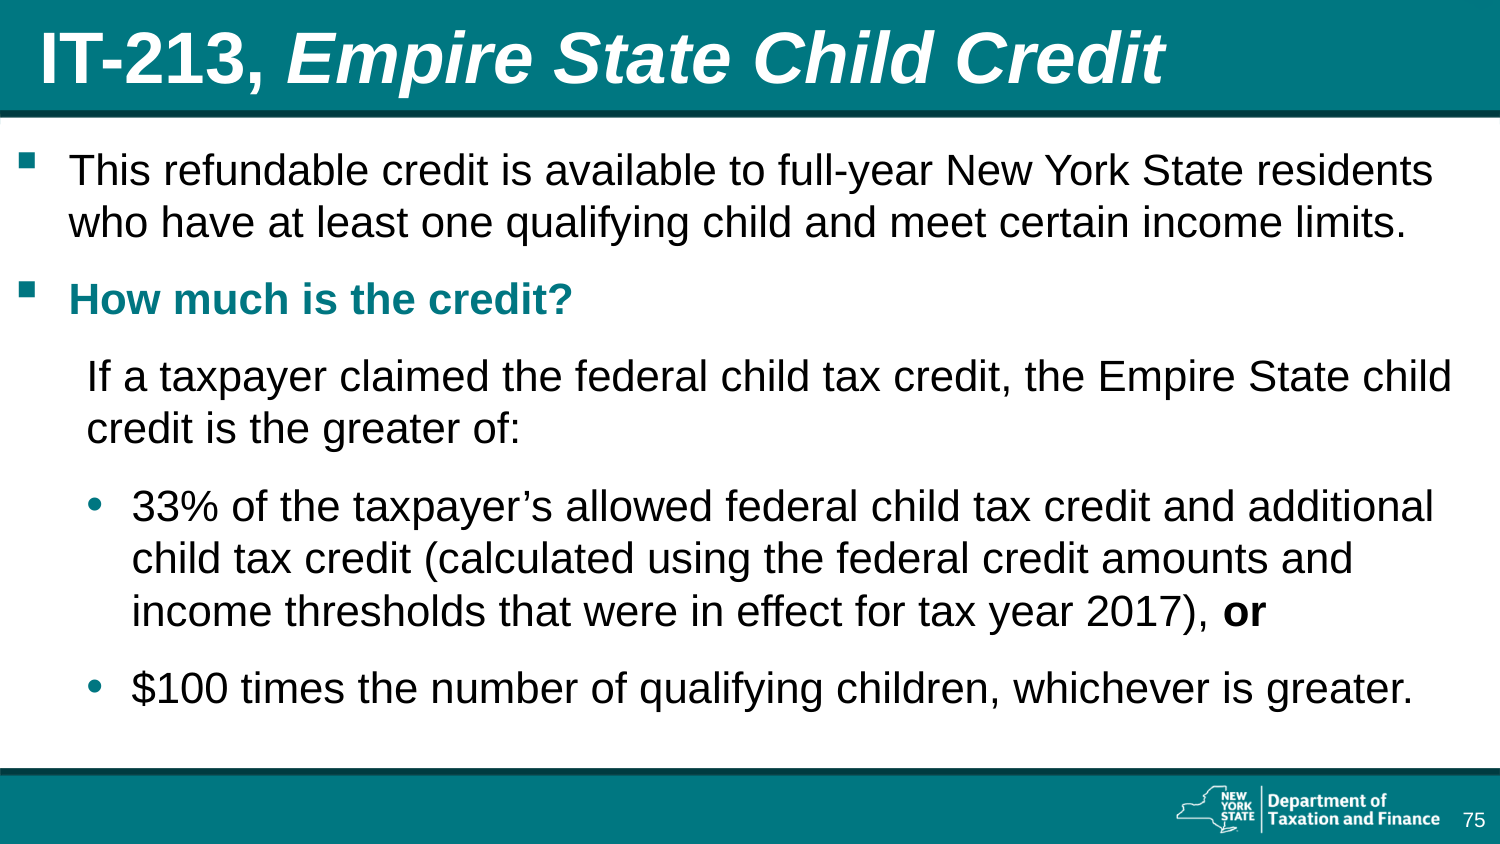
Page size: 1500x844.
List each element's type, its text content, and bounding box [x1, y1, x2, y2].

slide_number 75 [1076, 797, 1500, 842]
title IT-213, Empire State Child Credit [24, 0, 1375, 114]
list This refundable credit is available to full-year New York State residents who have at least one qualifying child and meet certain income limits. How much is the credit? If a taxpayer claimed the federal child tax credit, the Empire State child credit is the greater of: 33% of the taxpayer’s allowed federal child tax credit and additional child tax credit (calculated using the federal credit amounts and income thresholds that were in effect for tax year 2017), or $100 times the number of qualifying children, whichever is greater. [0, 134, 1488, 772]
picture [0, 0, 1500, 844]
